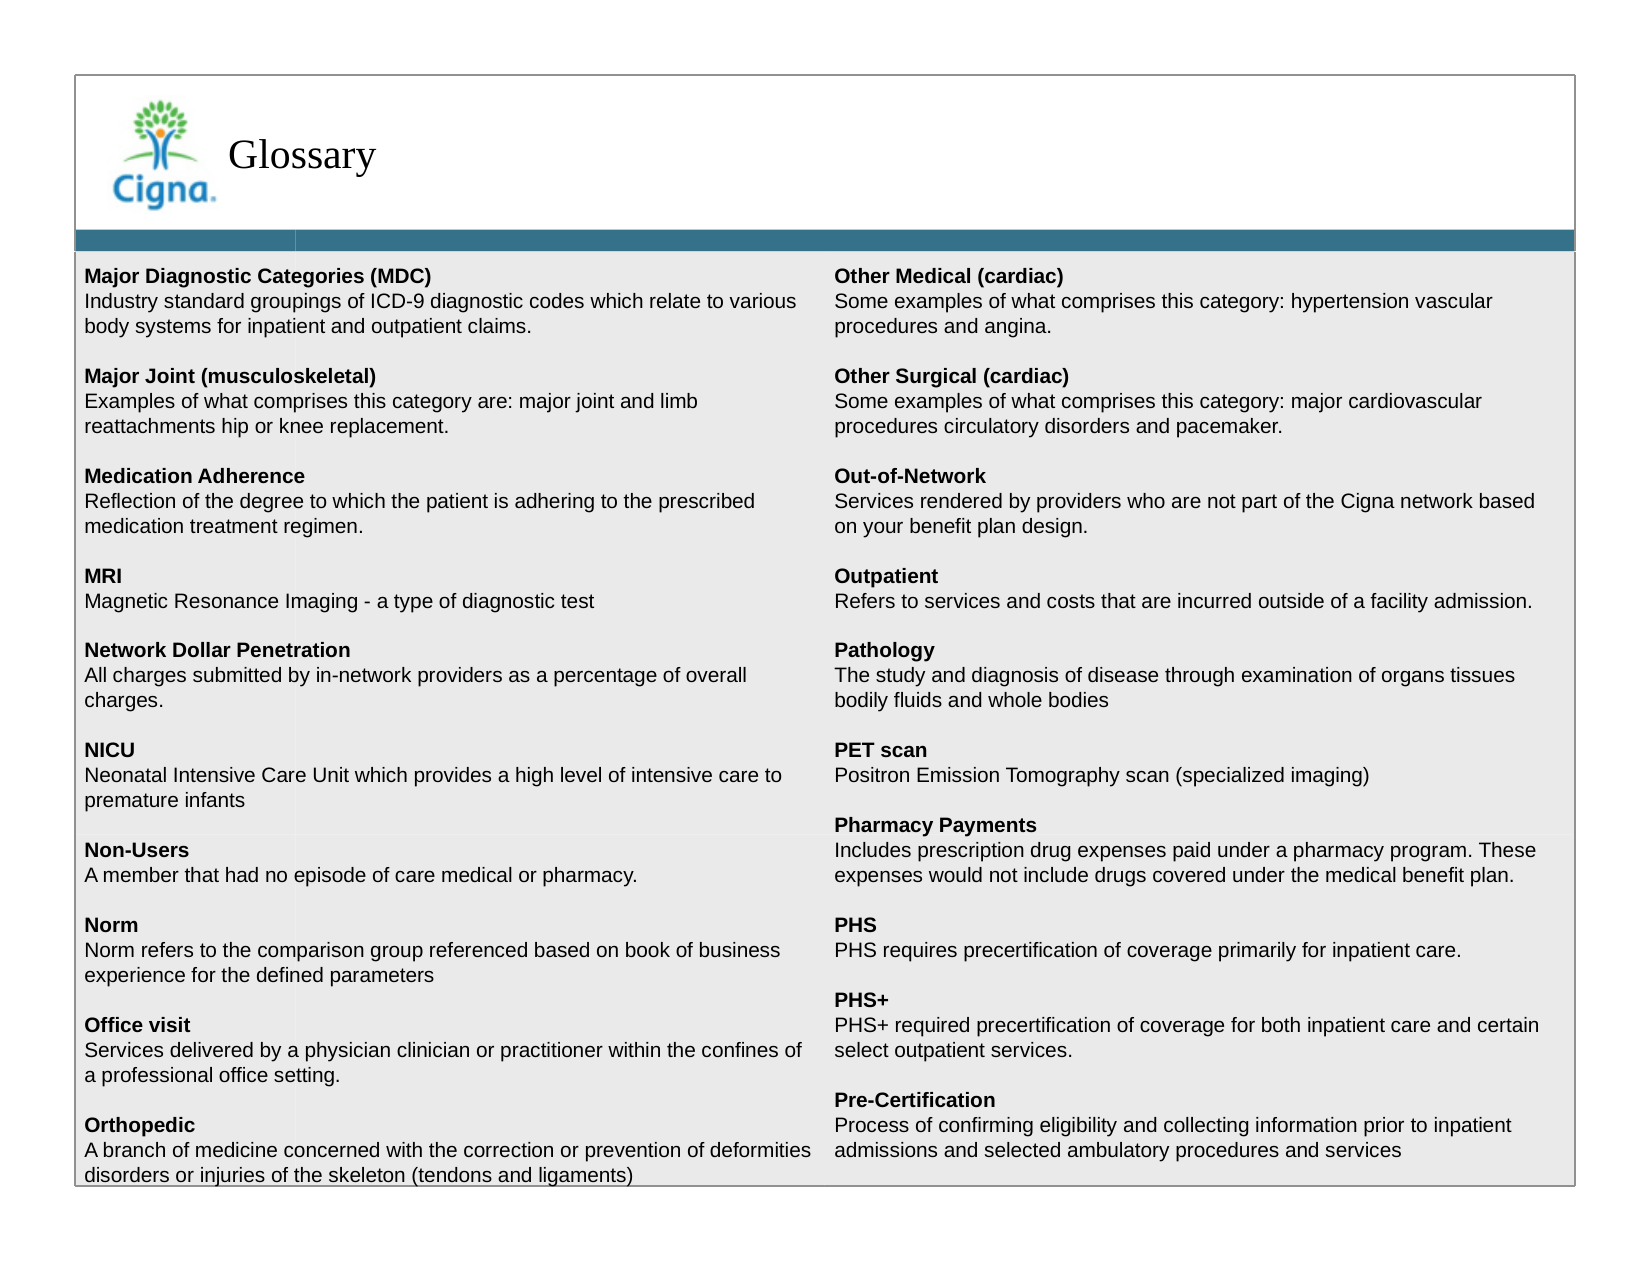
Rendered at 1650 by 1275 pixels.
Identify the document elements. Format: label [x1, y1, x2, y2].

picture [107, 95, 220, 215]
text_box [74, 74, 1575, 1186]
